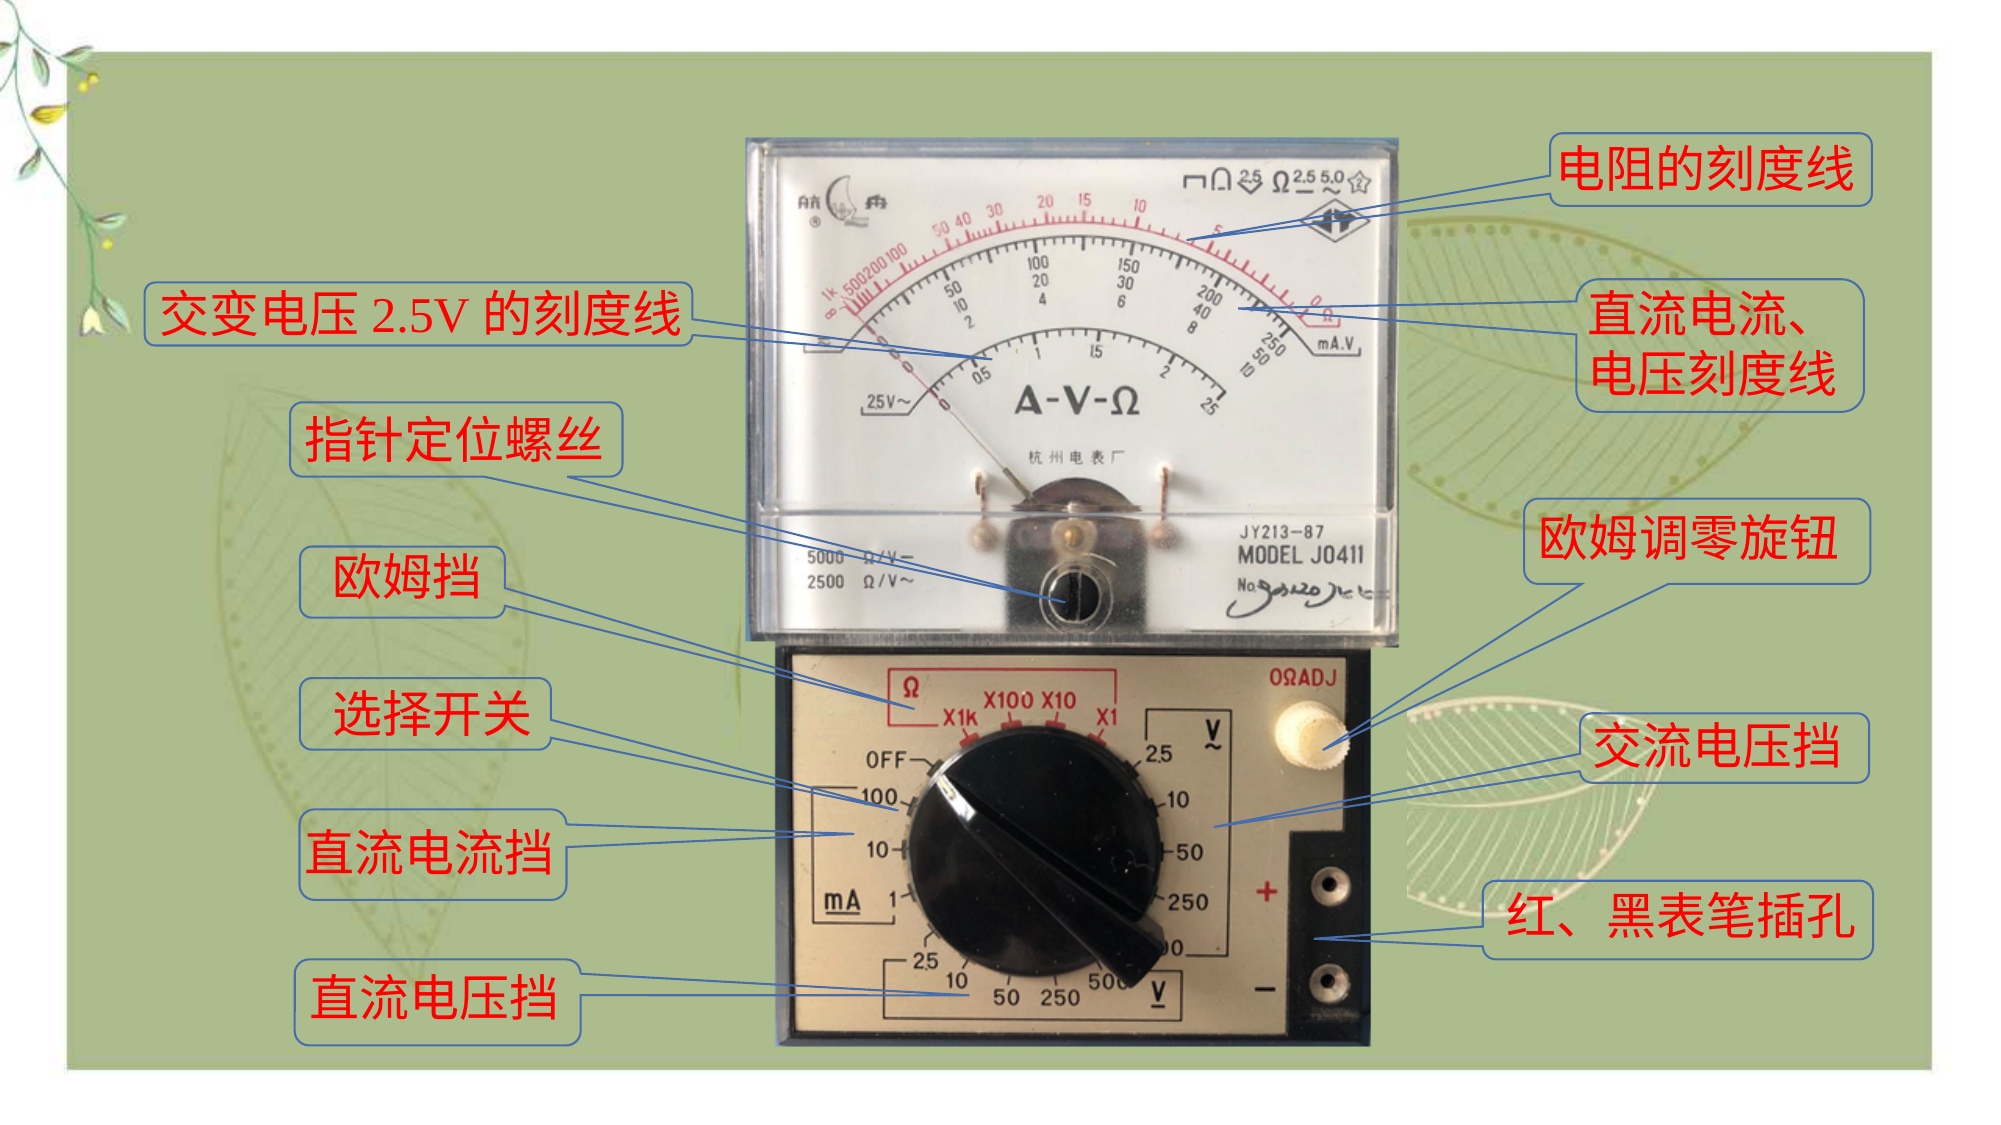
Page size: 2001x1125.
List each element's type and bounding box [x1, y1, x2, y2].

text_box [144, 275, 739, 352]
text_box [289, 809, 592, 900]
text_box [1578, 706, 1888, 783]
text_box [290, 400, 623, 477]
text_box [299, 675, 575, 751]
text_box [1572, 275, 1896, 412]
text_box [1524, 498, 1899, 635]
picture [0, 0, 2001, 1125]
text_box [299, 537, 522, 618]
text_box [1482, 877, 1893, 960]
text_box [1541, 130, 1872, 206]
text_box [294, 959, 657, 1096]
